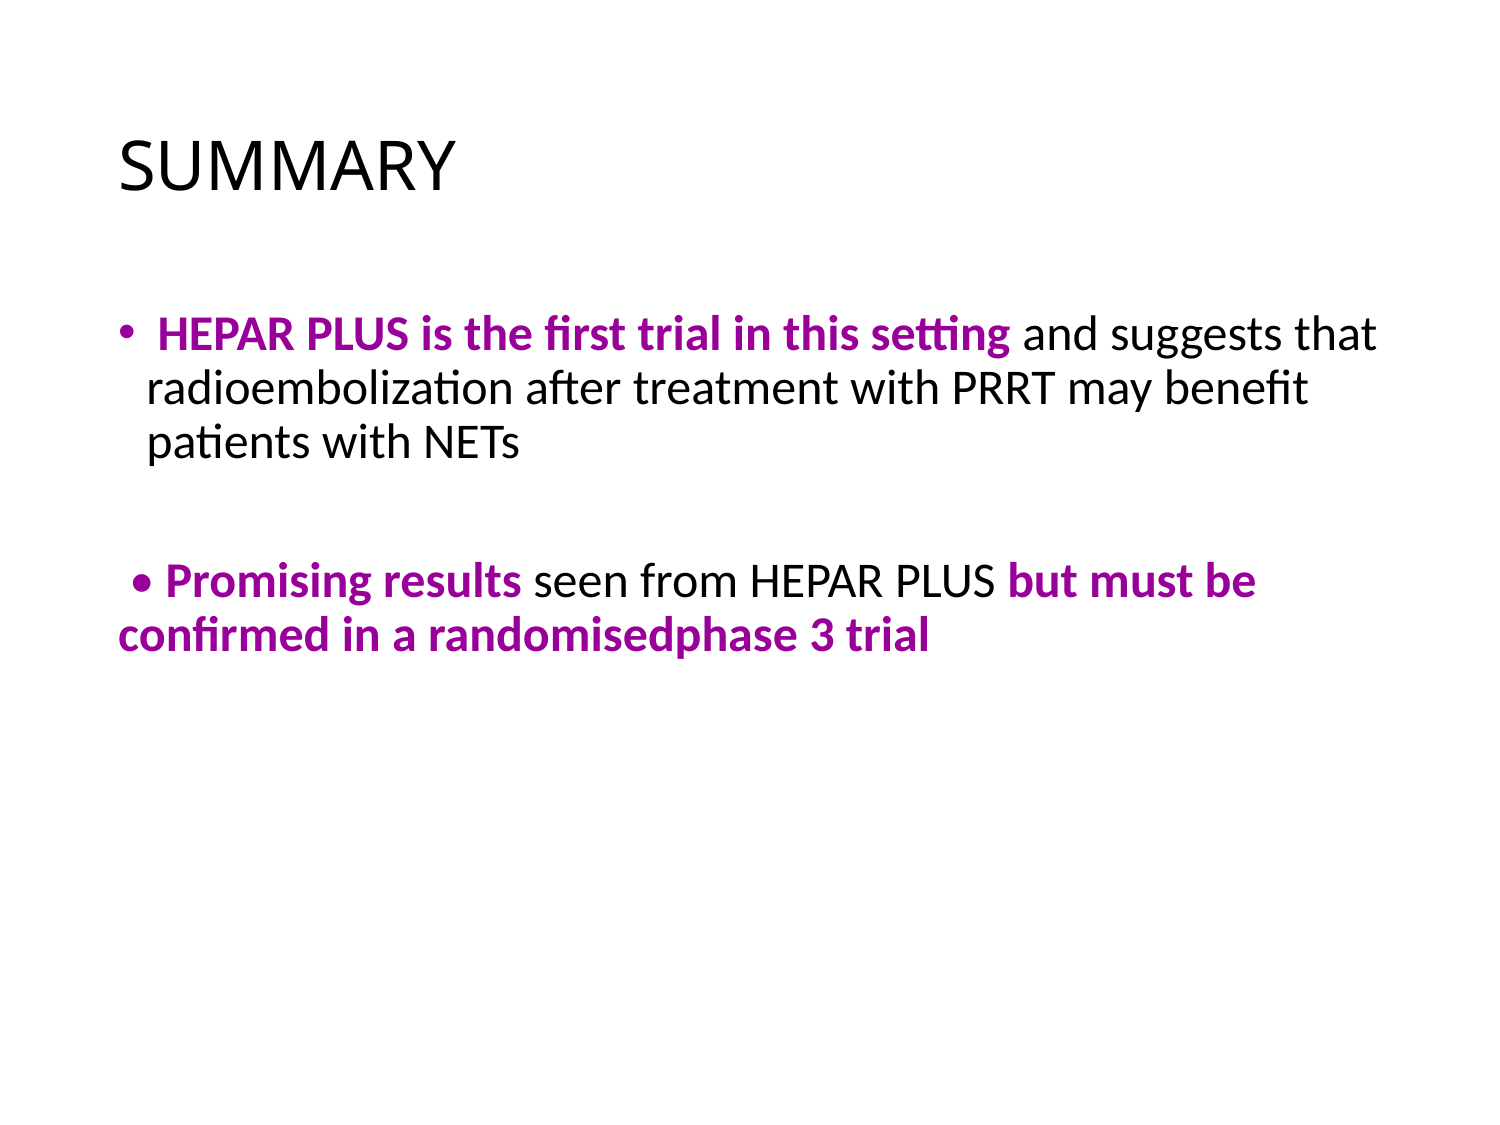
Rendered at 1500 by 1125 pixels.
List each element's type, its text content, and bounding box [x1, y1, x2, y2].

list HEPAR PLUS is the first trial in this setting and suggests that radioembolization after treatment with PRRT may benefit patients with NETs • Promising results seen from HEPAR PLUS but must be confirmed in a randomisedphase 3 trial [103, 299, 1397, 1014]
title SUMMARY [103, 59, 1397, 278]
